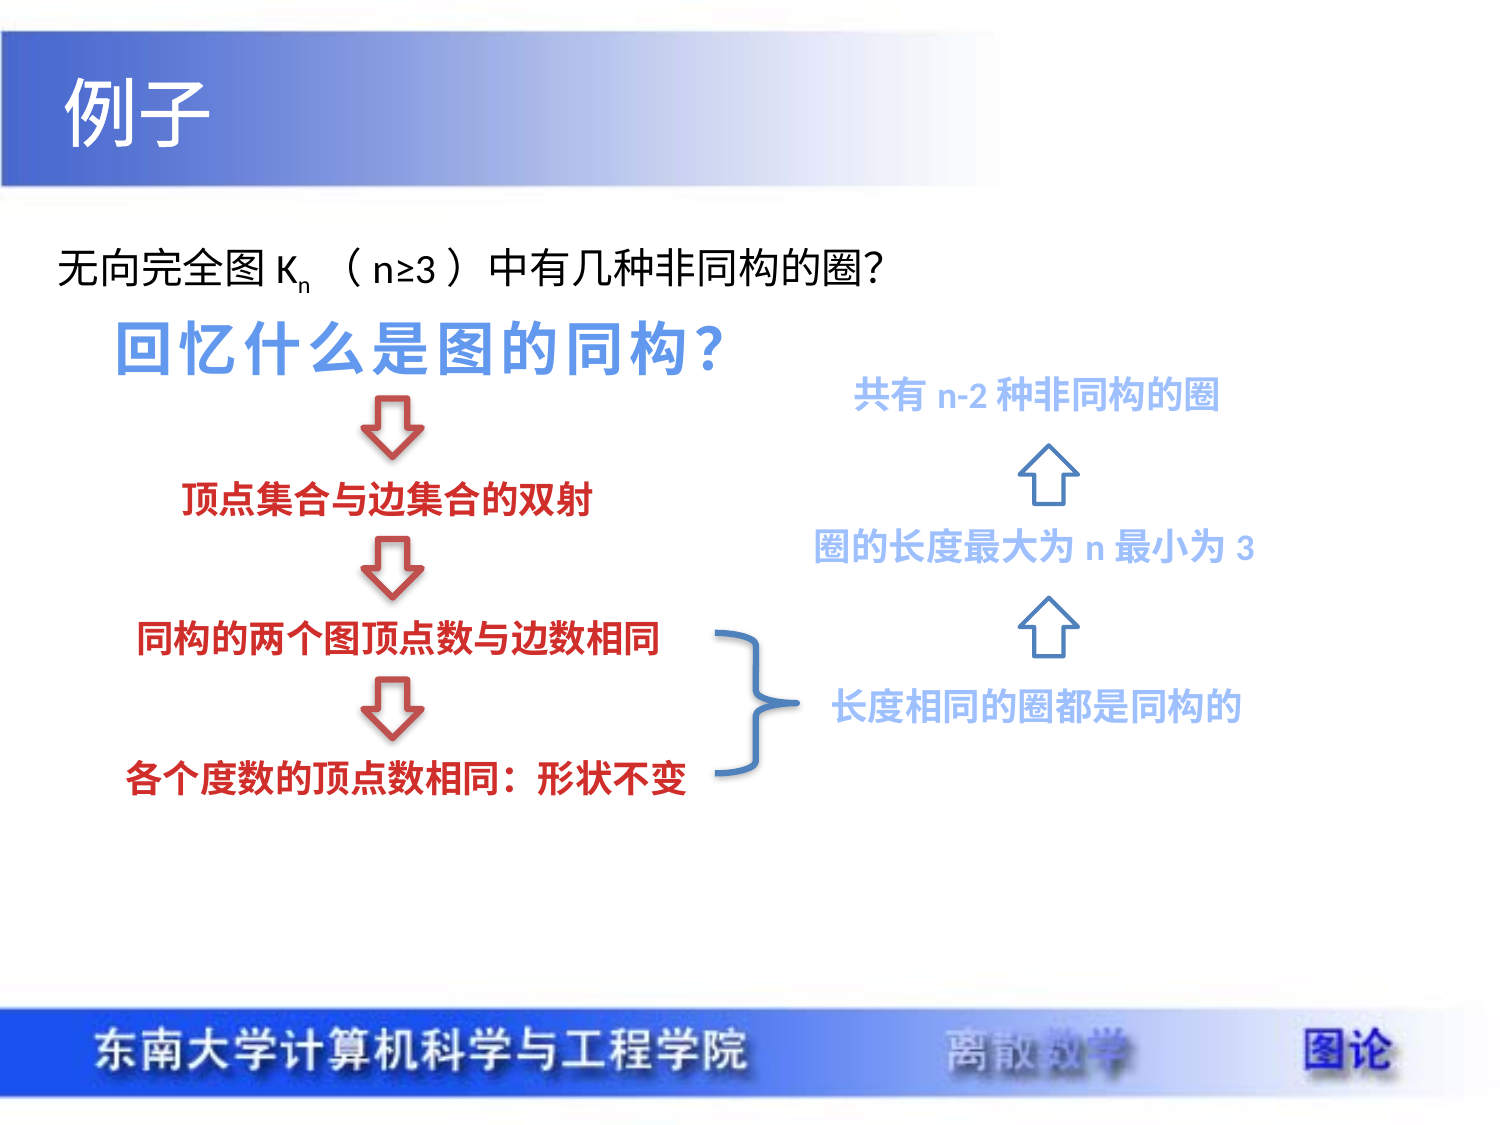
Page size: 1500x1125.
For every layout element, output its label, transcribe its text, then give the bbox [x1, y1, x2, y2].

picture [0, 0, 1500, 1125]
text_box 无向完全图Kn（n≥3）中有几种非同构的圈？ [42, 234, 921, 306]
text_box 回忆什么是图的同构？ [93, 304, 774, 390]
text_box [163, 398, 612, 530]
text_box 例子 [47, 58, 228, 164]
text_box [808, 515, 1260, 657]
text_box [714, 632, 1261, 774]
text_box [116, 538, 682, 669]
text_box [843, 363, 1231, 505]
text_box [105, 679, 708, 809]
